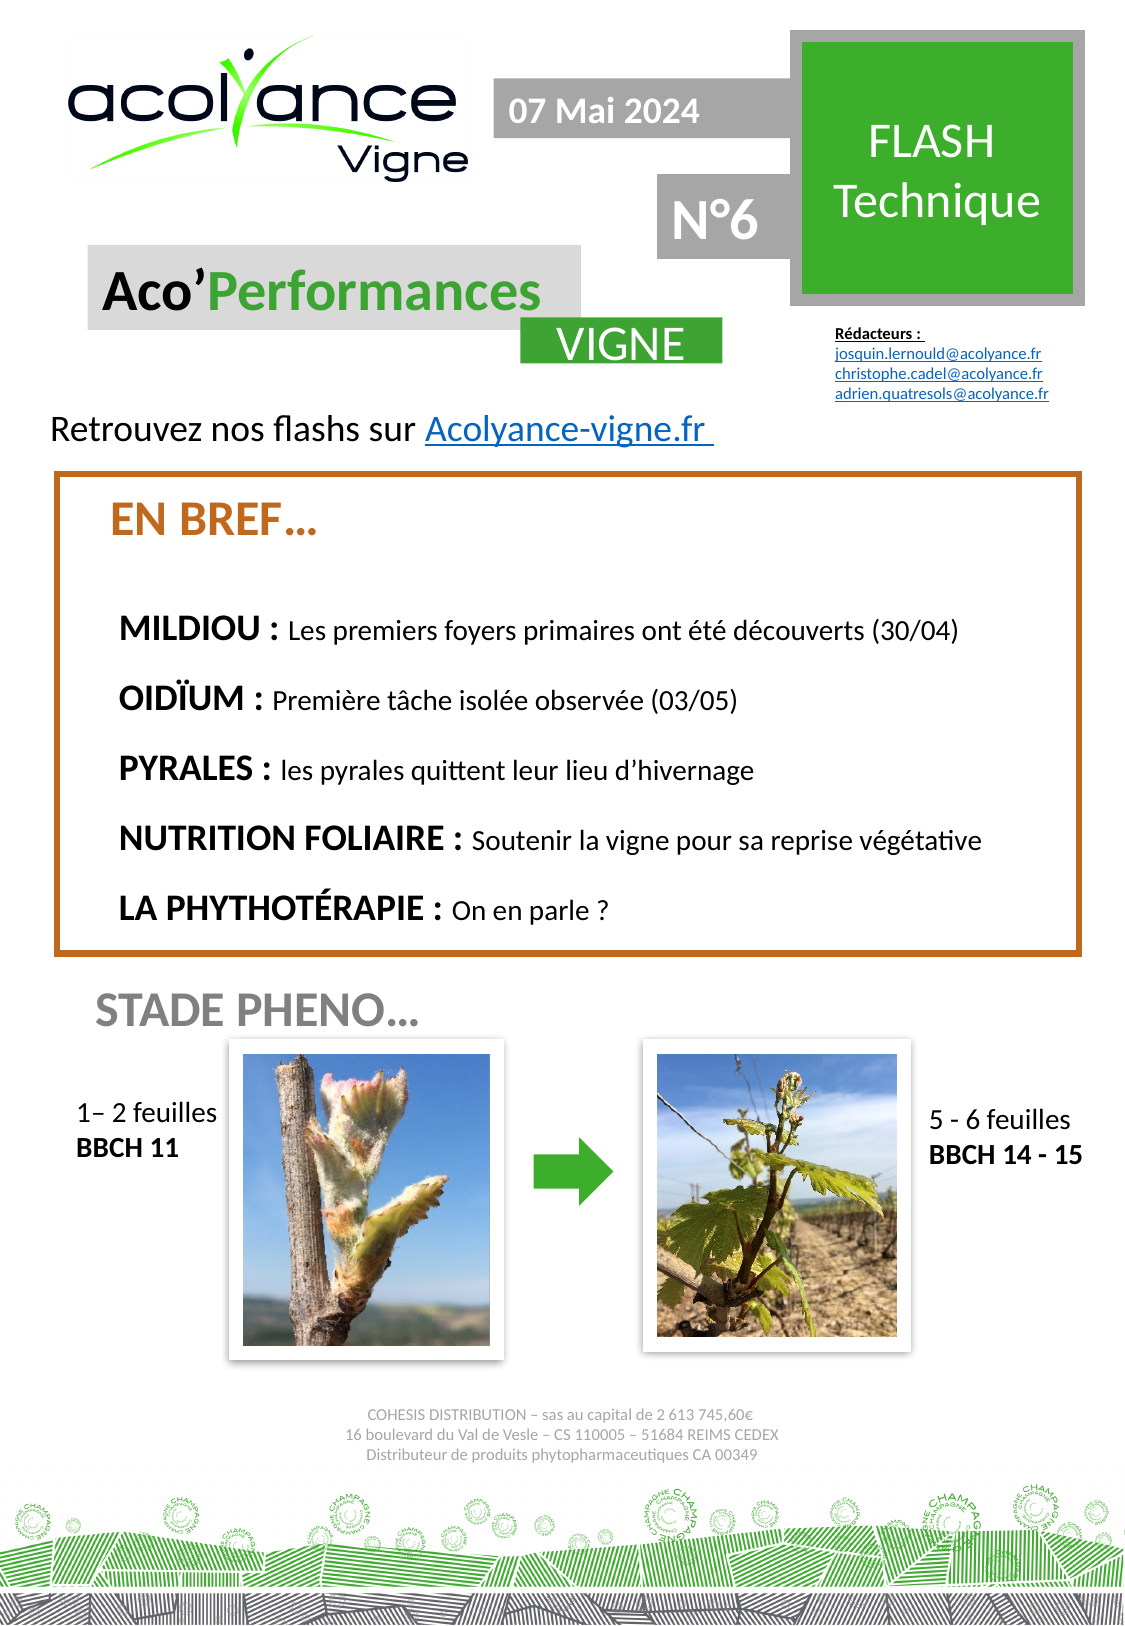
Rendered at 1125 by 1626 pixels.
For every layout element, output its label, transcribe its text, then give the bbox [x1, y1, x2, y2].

text_box STADE PHENO… [80, 968, 660, 1044]
text_box [532, 1134, 615, 1209]
picture [0, 1468, 1125, 1625]
text_box 07 Mai 2024 [493, 78, 799, 139]
text_box COHESIS DISTRIBUTION – sas au capital de 2 613 745,60€ 16 boulevard du Val de Vesle – CS 110005 – 51684 REIMS CEDEX Distributeur de produits phytopharmaceutiques CA 00349 [0, 1396, 1125, 1468]
text_box Aco’Performances [87, 245, 582, 330]
text_box VIGNE [519, 316, 723, 364]
picture [68, 35, 468, 182]
text_box N°6 [657, 174, 799, 259]
picture [657, 1053, 897, 1337]
text_box 1– 2 feuilles BBCH 11 [61, 1086, 220, 1172]
text_box MILDIOU : Les premiers foyers primaires ont été découverts (30/04) OIDÏUM : Première tâche isolée observée (03/05) PYRALES : les pyrales quittent leur lieu d’hivernage NUTRITION FOLIAIRE : Soutenir la vigne pour sa reprise végétative LA PHYTHOTÉRAPIE : On en parle ? [104, 595, 1059, 936]
text_box [56, 473, 1080, 954]
text_box Rédacteurs : josquin.lernould@acolyance.fr christophe.cadel@acolyance.fr adrien.quatresols@acolyance.fr [820, 315, 1125, 431]
text_box Retrouvez nos flashs sur Acolyance-vigne.fr [35, 396, 759, 457]
text_box FLASH Technique [795, 35, 1080, 301]
picture [220, 1054, 513, 1346]
text_box 5 - 6 feuilles BBCH 14 - 15 [916, 1093, 1121, 1178]
